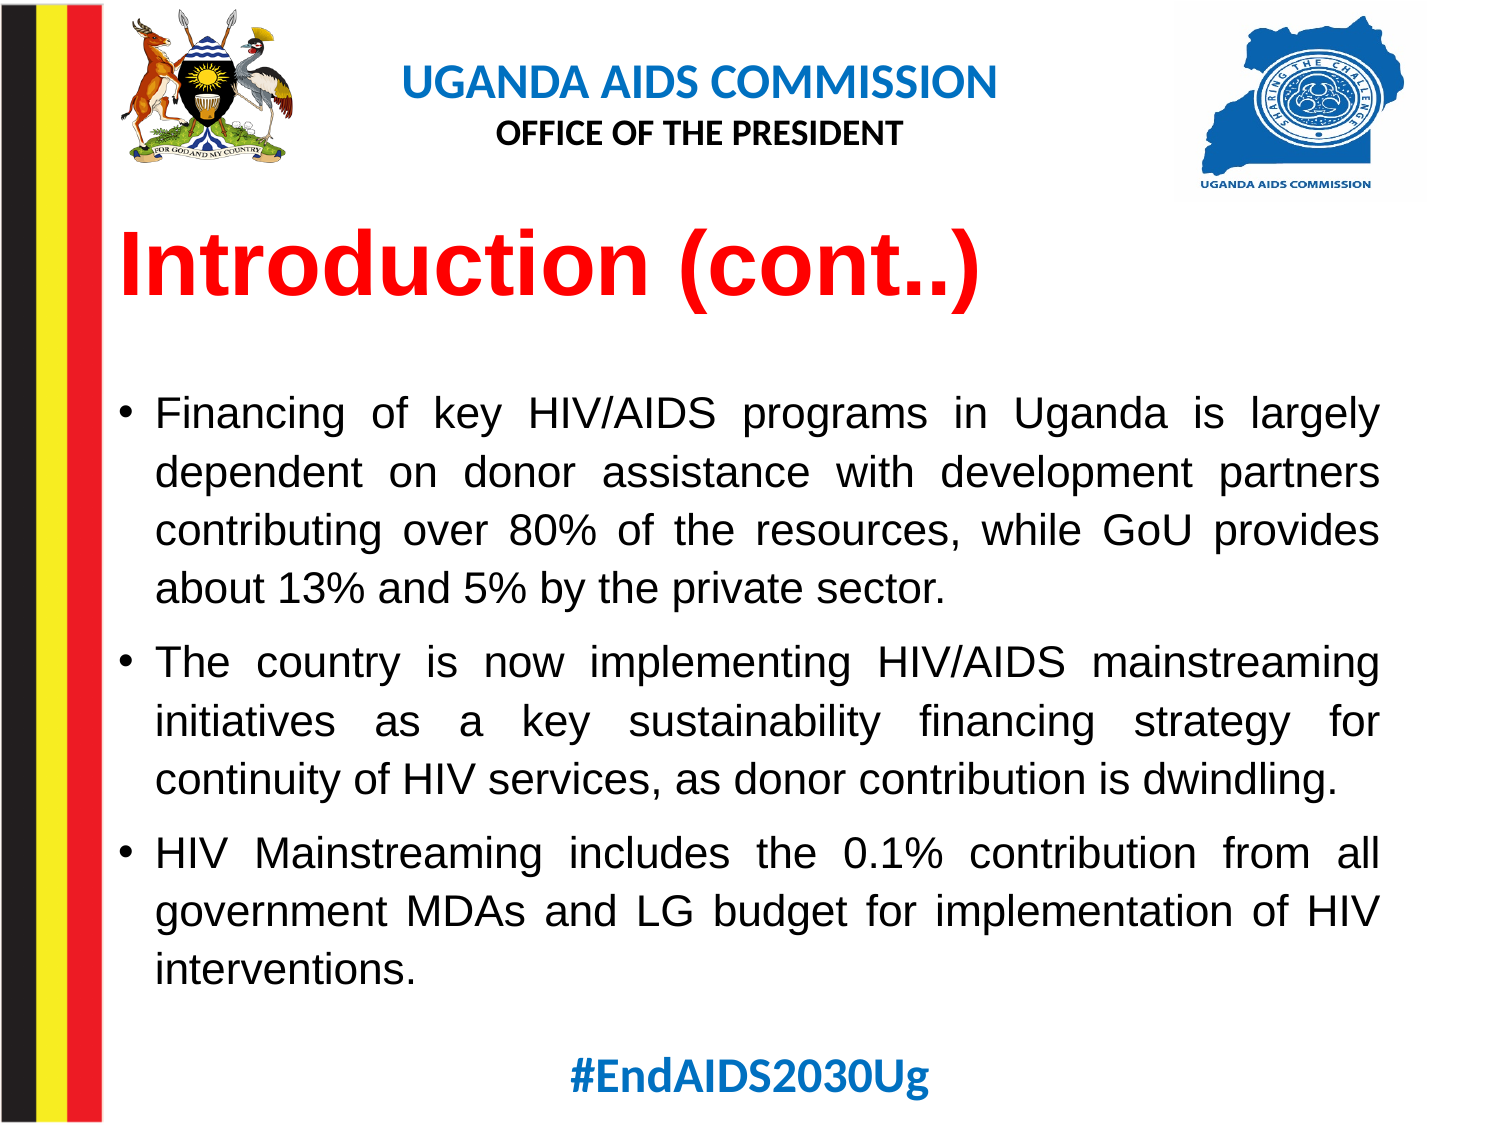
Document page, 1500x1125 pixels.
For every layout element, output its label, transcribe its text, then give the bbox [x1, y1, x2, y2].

list Financing of key HIV/AIDS programs in Uganda is largely dependent on donor assistance with development partners contributing over 80% of the resources, while GoU provides about 13% and 5% by the private sector. The country is now implementing HIV/AIDS mainstreaming initiatives as a key sustainability financing strategy for continuity of HIV services, as donor contribution is dwindling. HIV Mainstreaming includes the 0.1% contribution from all government MDAs and LG budget for implementation of HIV interventions. [103, 371, 1397, 1014]
title Introduction (cont..) [103, 208, 1397, 324]
picture [118, 1, 311, 180]
picture [1, 2, 103, 1124]
picture [1174, 1, 1427, 202]
footer #EndAIDS2030Ug [496, 1042, 1004, 1103]
